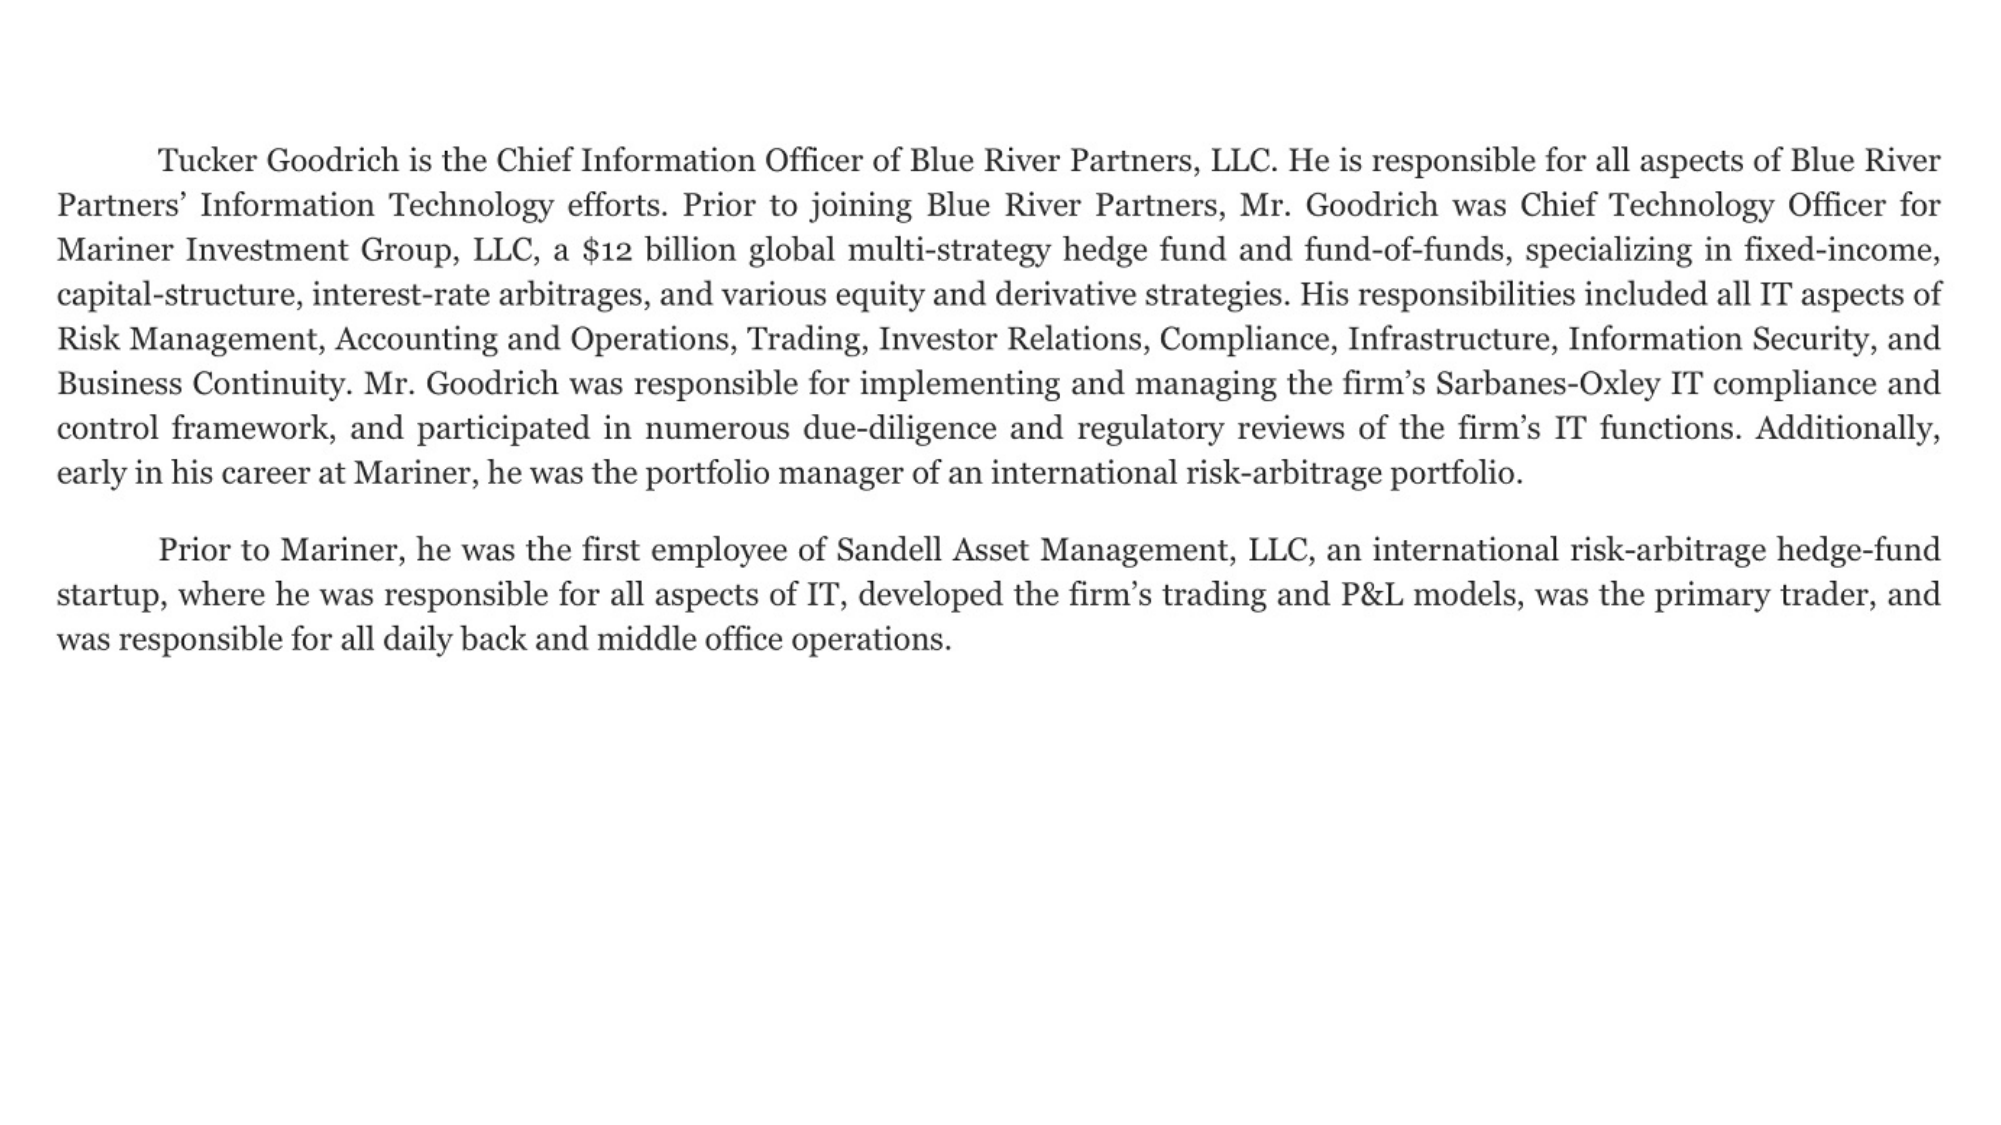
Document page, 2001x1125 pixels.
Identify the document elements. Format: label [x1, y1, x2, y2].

list [21, 96, 1979, 662]
